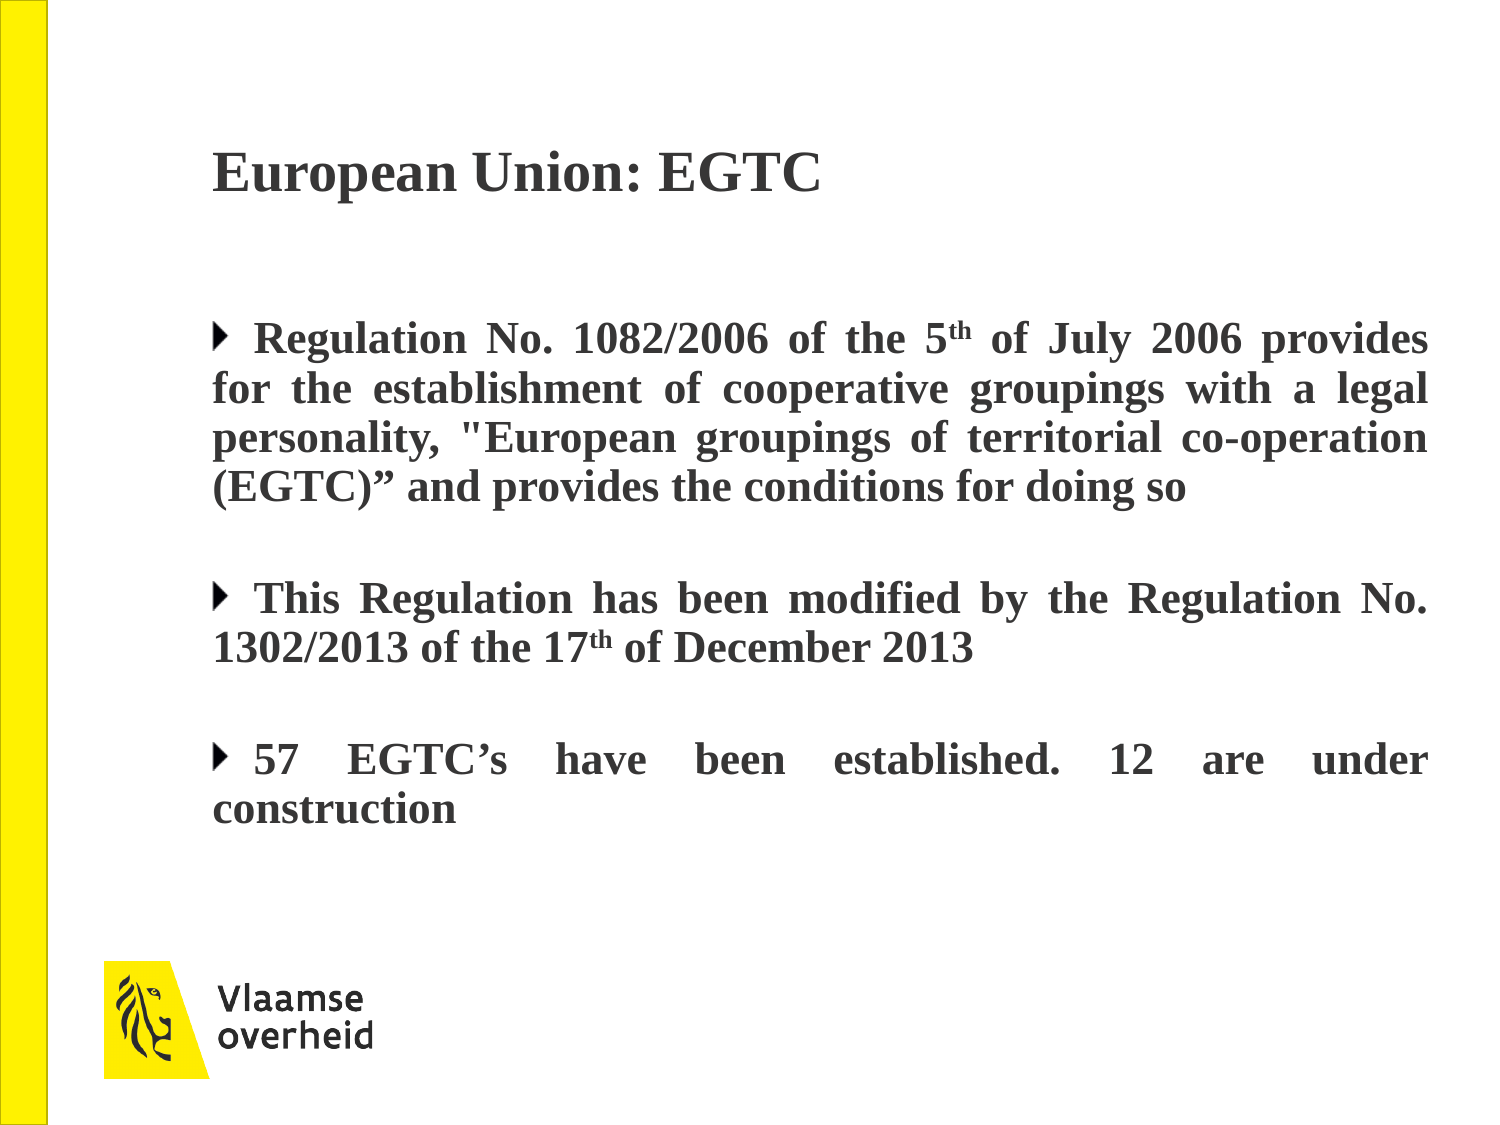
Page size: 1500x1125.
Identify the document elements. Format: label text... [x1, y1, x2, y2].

picture [104, 961, 373, 1079]
picture [212, 742, 254, 771]
list Regulation No. 1082/2006 of the 5th of July 2006 provides for the establishment of cooperative groupings with a legal personality, "European groupings of territorial co-operation (EGTC)” and provides the conditions for doing so This Regulation has been modified by the Regulation No. 1302/2013 of the 17th of December 2013 57 EGTC’s have been established. 12 are under construction [212, 314, 1430, 917]
title European Union: EGTC [212, 124, 1430, 308]
picture [212, 581, 254, 611]
picture [212, 321, 254, 351]
